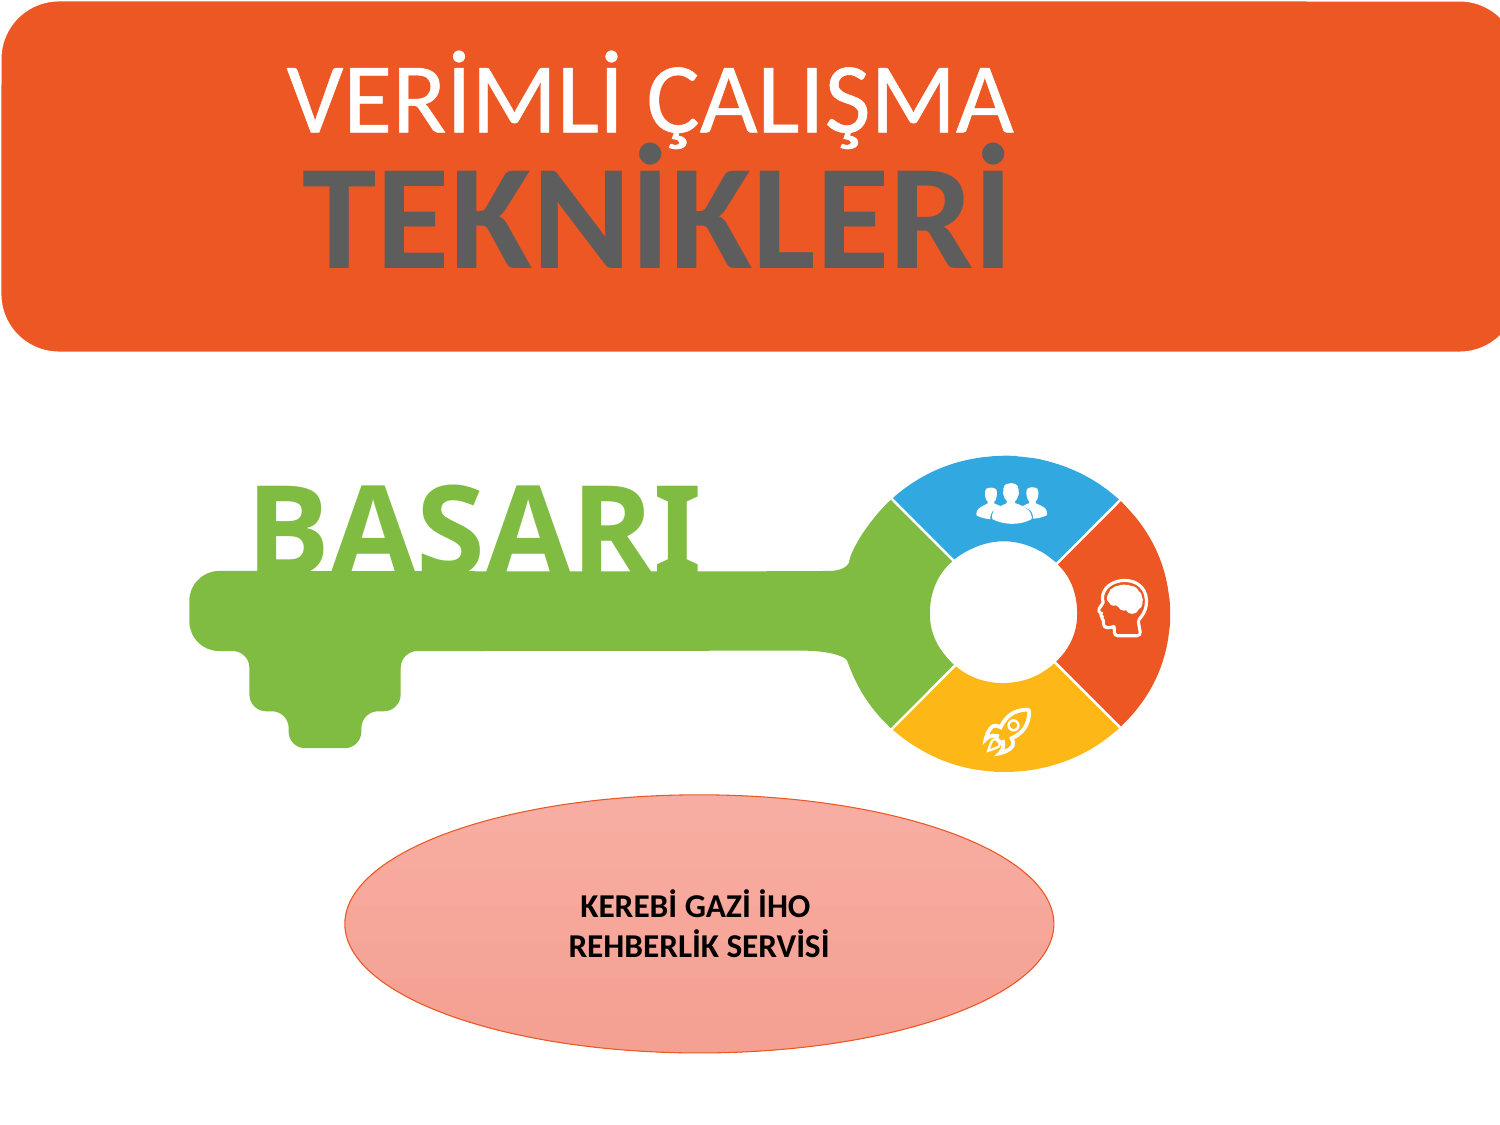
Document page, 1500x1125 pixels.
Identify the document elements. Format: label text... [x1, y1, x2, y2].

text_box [975, 483, 1048, 527]
text_box [189, 499, 954, 749]
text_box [990, 699, 1026, 762]
text_box [1056, 501, 1171, 727]
text_box TEKNİKLERİ [237, 110, 1080, 306]
text_box VERİMLİ ÇALIŞMA [271, 24, 1075, 160]
text_box [0, 0, 1500, 355]
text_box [1096, 578, 1149, 638]
text_box BAŞARI [231, 443, 718, 608]
text_box [892, 663, 1119, 772]
text_box KEREBİ GAZİ İHO REHBERLİK SERVİSİ [344, 794, 1055, 1054]
text_box [892, 455, 1119, 563]
